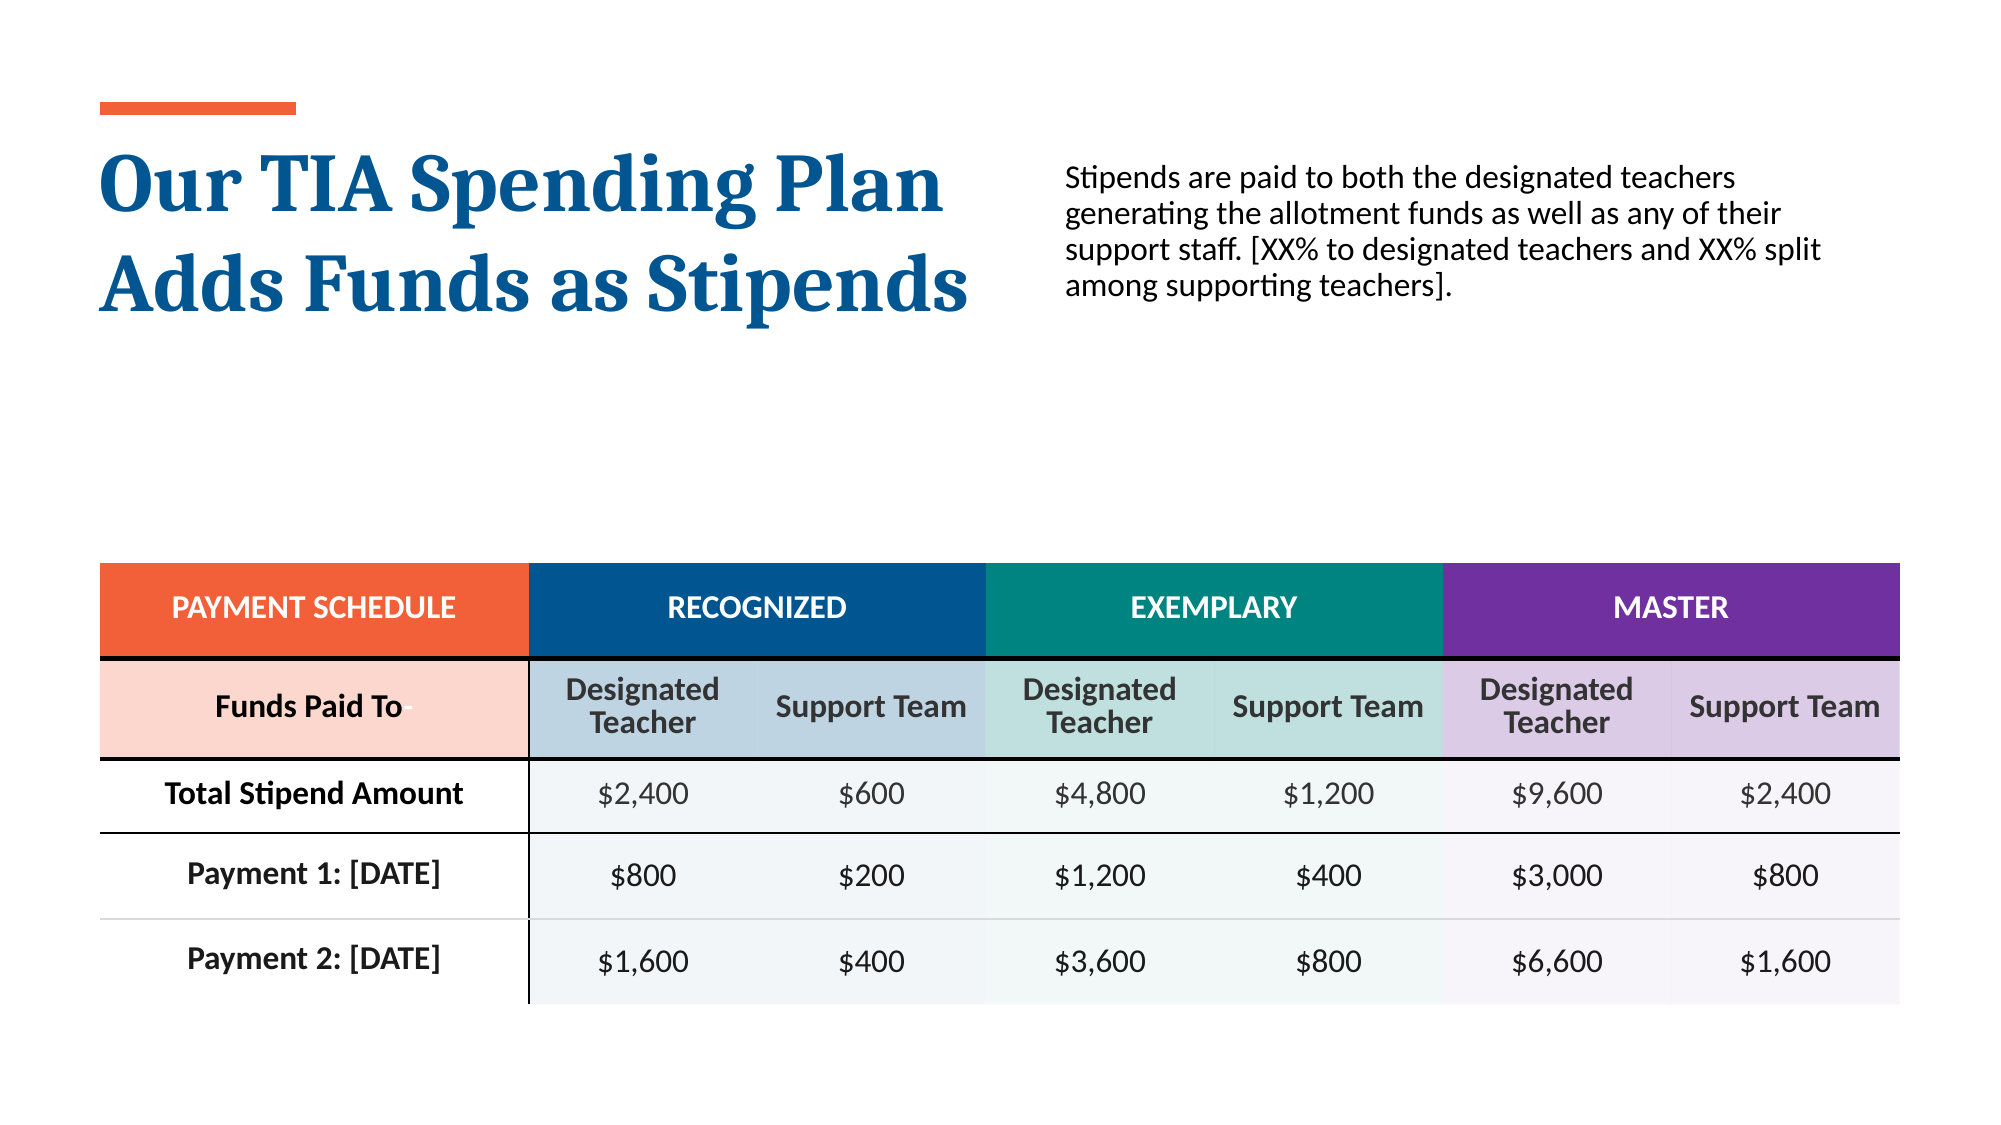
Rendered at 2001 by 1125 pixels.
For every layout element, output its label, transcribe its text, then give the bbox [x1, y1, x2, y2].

title Our TIA Spending Plan Adds Funds as Stipends [99, 120, 1000, 510]
table_cell $400 [757, 920, 986, 1004]
table_cell Designated Teacher [1443, 661, 1671, 757]
table_cell $600 [757, 761, 986, 832]
table_cell Total Stipend Amount [100, 761, 528, 832]
table_cell $400 [1214, 834, 1443, 918]
table_cell $200 [757, 834, 986, 918]
table_cell Support Team [1671, 661, 1900, 757]
table_header MASTER [1443, 563, 1900, 656]
table_cell $4,800 [986, 761, 1214, 832]
table_header EXEMPLARY [986, 563, 1443, 656]
table_cell $3,000 [1443, 834, 1671, 918]
table_cell Funds Paid To- [100, 661, 528, 757]
table_cell Support Team [757, 661, 986, 757]
table_cell Payment 2: [DATE] [100, 920, 528, 1004]
table_cell $1,200 [1214, 761, 1443, 832]
table_cell Designated Teacher [530, 661, 757, 757]
table_header RECOGNIZED [529, 563, 986, 656]
table_cell $1,600 [530, 920, 757, 1004]
table_cell Support Team [1214, 661, 1443, 757]
table_cell $800 [1671, 834, 1900, 918]
table_cell Designated Teacher [986, 661, 1214, 757]
table_cell $2,400 [530, 761, 757, 832]
table_header PAYMENT SCHEDULE [100, 563, 529, 656]
table_cell $3,600 [986, 920, 1214, 1004]
table_cell $800 [530, 834, 757, 918]
table_cell $800 [1214, 920, 1443, 1004]
table_cell $6,600 [1443, 920, 1671, 1004]
table_cell $1,200 [986, 834, 1214, 918]
table_cell Payment 1: [DATE] [100, 834, 528, 918]
table_cell $9,600 [1443, 761, 1671, 832]
list Stipends are paid to both the designated teachers generating the allotment funds as well as any of their support staff. [XX% to designated teachers and XX% split among supporting teachers]. [1050, 152, 1900, 415]
table_cell $2,400 [1671, 761, 1900, 832]
table_cell $1,600 [1671, 920, 1900, 1004]
